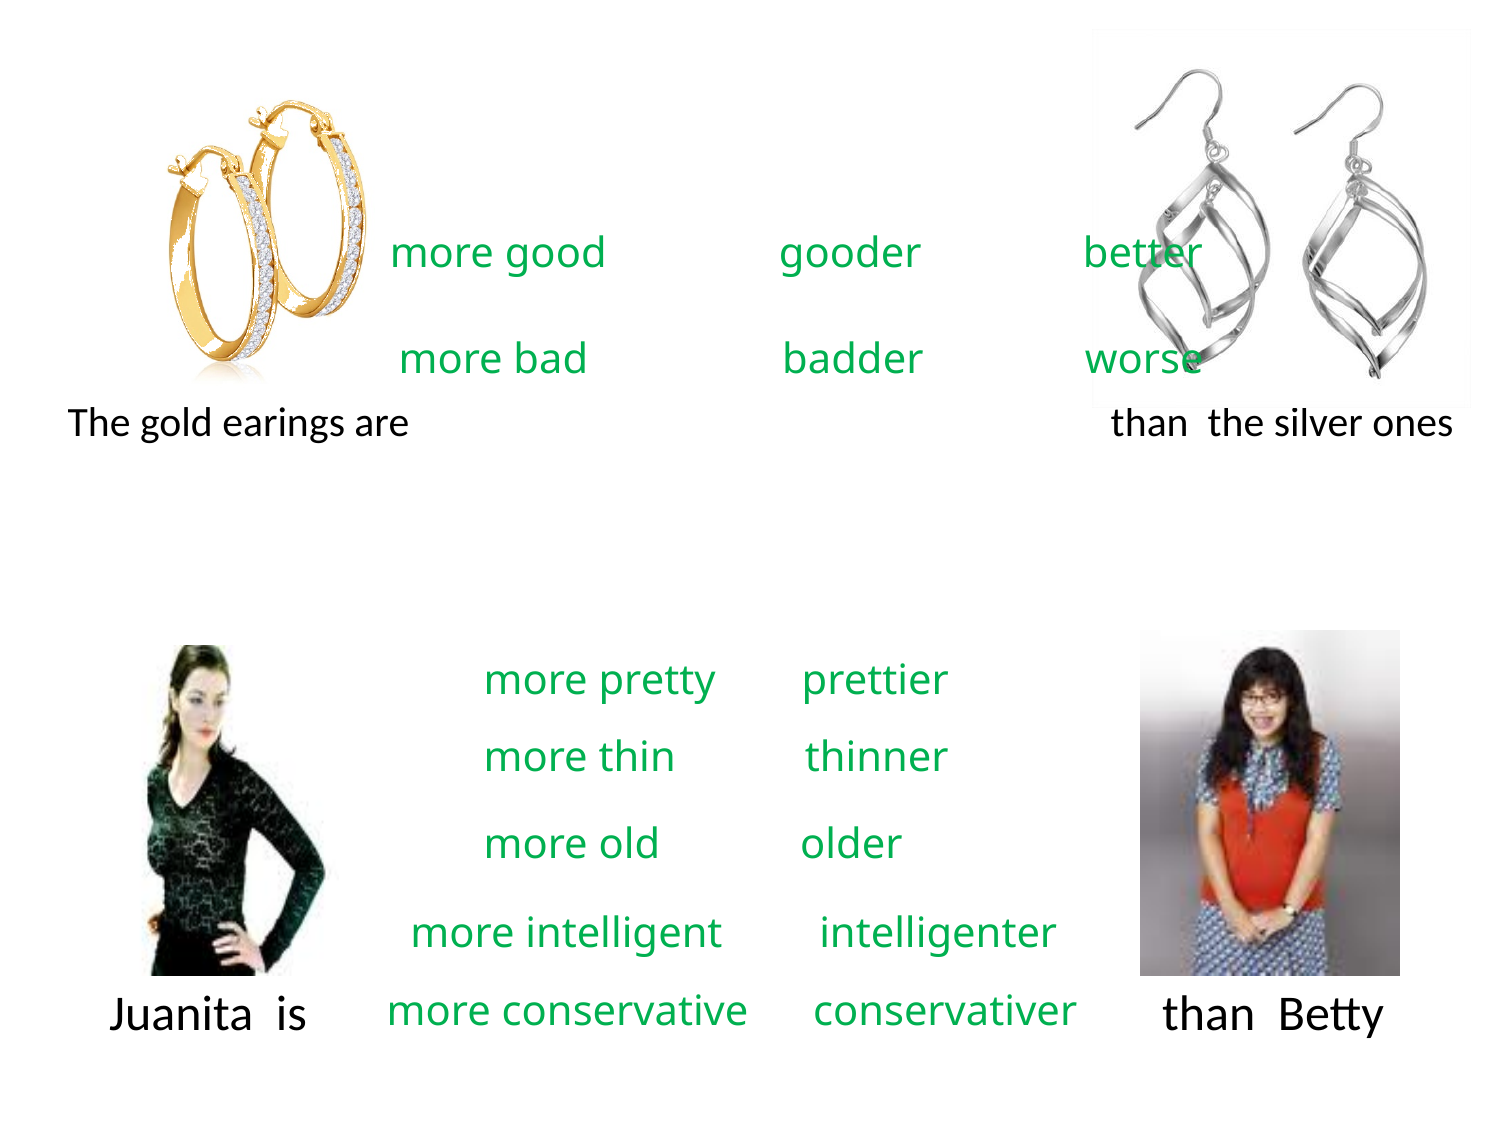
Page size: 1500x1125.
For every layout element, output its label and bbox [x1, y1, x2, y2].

text_box [52, 29, 1471, 469]
text_box [25, 590, 1459, 1059]
